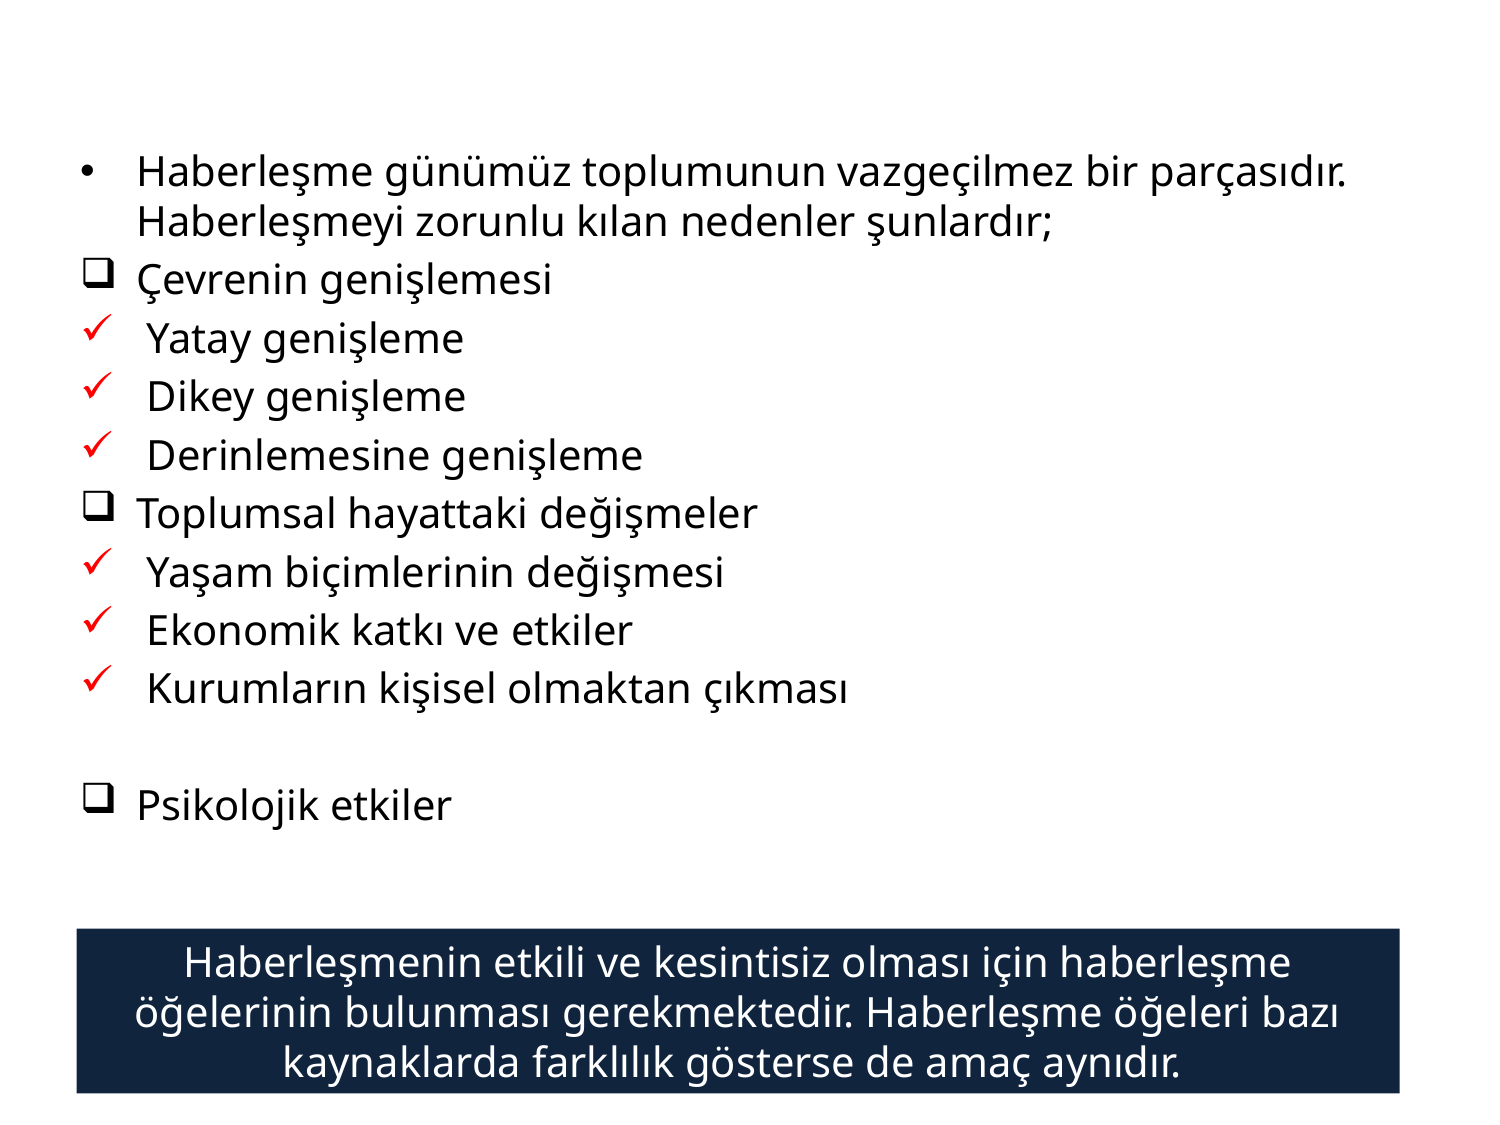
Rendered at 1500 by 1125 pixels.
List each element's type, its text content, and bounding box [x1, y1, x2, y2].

text_box Haberleşmenin etkili ve kesintisiz olması için haberleşme öğelerinin bulunması gerekmektedir. Haberleşme öğeleri bazı kaynaklarda farklılık gösterse de amaç aynıdır. [76, 928, 1400, 1094]
list Haberleşme günümüz toplumunun vazgeçilmez bir parçasıdır. Haberleşmeyi zorunlu kılan nedenler şunlardır; Çevrenin genişlemesi Yatay genişleme Dikey genişleme Derinlemesine genişleme Toplumsal hayattaki değişmeler Yaşam biçimlerinin değişmesi Ekonomik katkı ve etkiler Kurumların kişisel olmaktan çıkması Psikolojik etkiler [64, 137, 1425, 1005]
